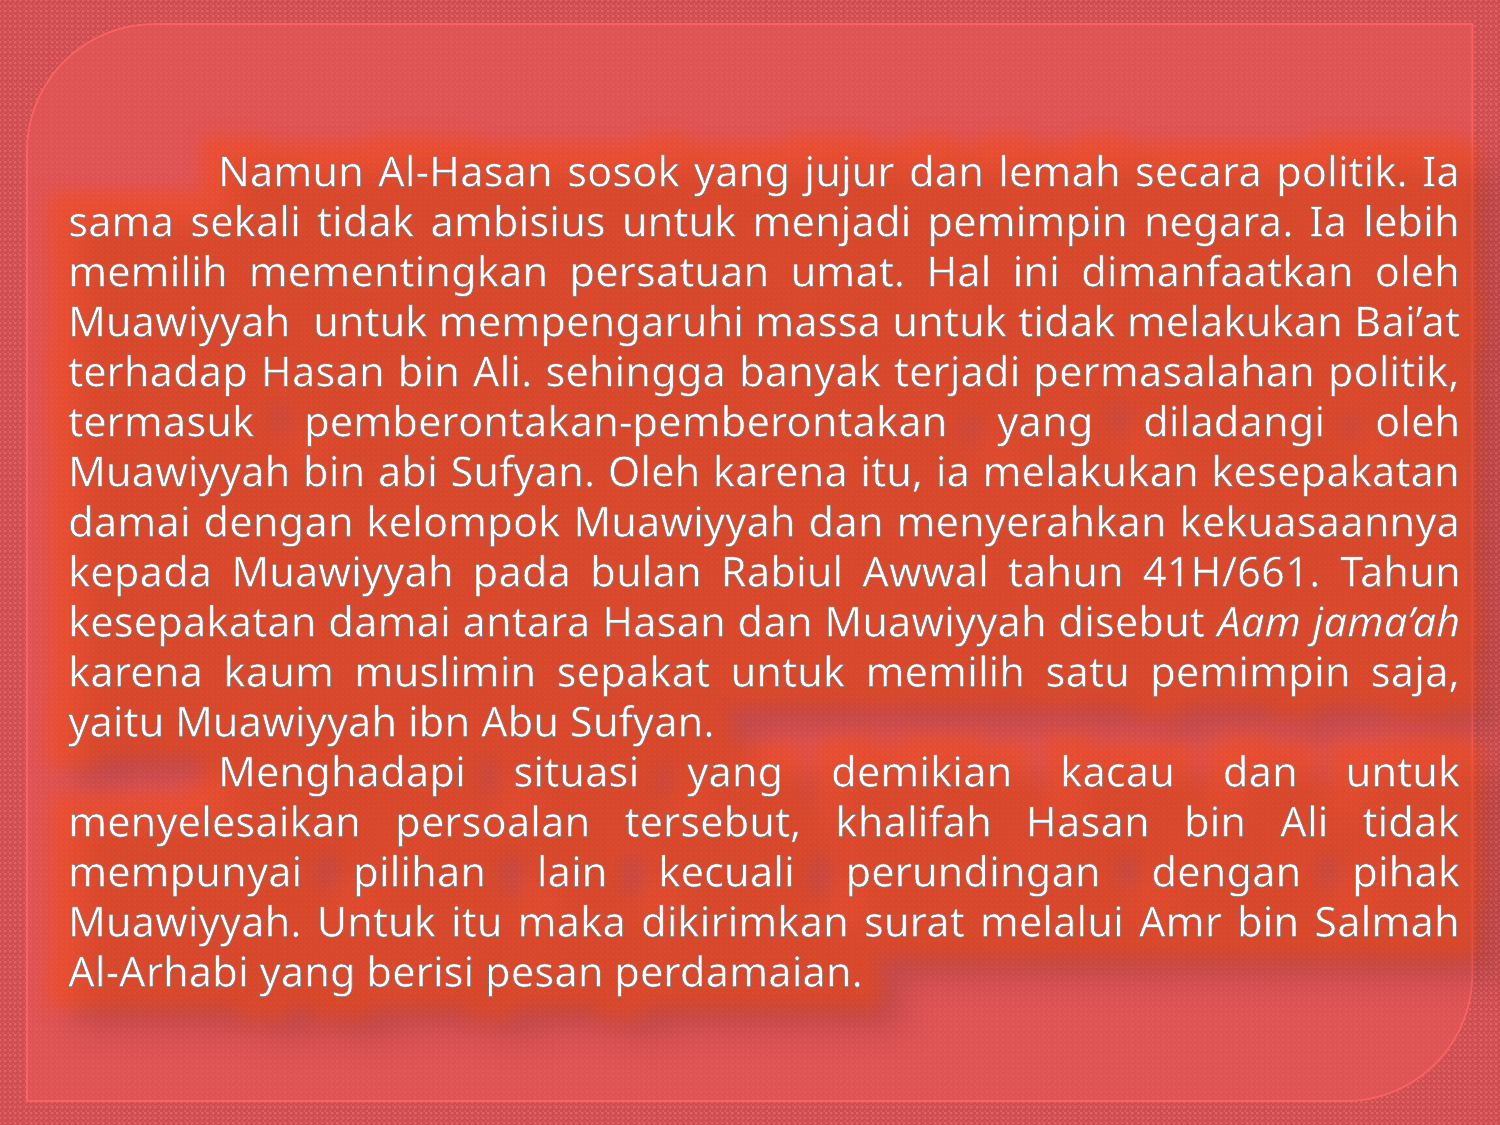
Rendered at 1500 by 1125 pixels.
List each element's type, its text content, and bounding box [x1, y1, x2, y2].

text_box Namun Al-Hasan sosok yang jujur dan lemah secara politik. Ia sama sekali tidak ambisius untuk menjadi pemimpin negara. Ia lebih memilih mementingkan persatuan umat. Hal ini dimanfaatkan oleh Muawiyyah untuk mempengaruhi massa untuk tidak melakukan Bai’at terhadap Hasan bin Ali. sehingga banyak terjadi permasalahan politik, termasuk pemberontakan-pemberontakan yang diladangi oleh Muawiyyah bin abi Sufyan. Oleh karena itu, ia melakukan kesepakatan damai dengan kelompok Muawiyyah dan menyerahkan kekuasaannya kepada Muawiyyah pada bulan Rabiul Awwal tahun 41H/661. Tahun kesepakatan damai antara Hasan dan Muawiyyah disebut Aam jama’ah karena kaum muslimin sepakat untuk memilih satu pemimpin saja, yaitu Muawiyyah ibn Abu Sufyan. Menghadapi situasi yang demikian kacau dan untuk menyelesaikan persoalan tersebut, khalifah Hasan bin Ali tidak mempunyai pilihan lain kecuali perundingan dengan pihak Muawiyyah. Untuk itu maka dikirimkan surat melalui Amr bin Salmah Al-Arhabi yang berisi pesan perdamaian. [53, 137, 1476, 1003]
